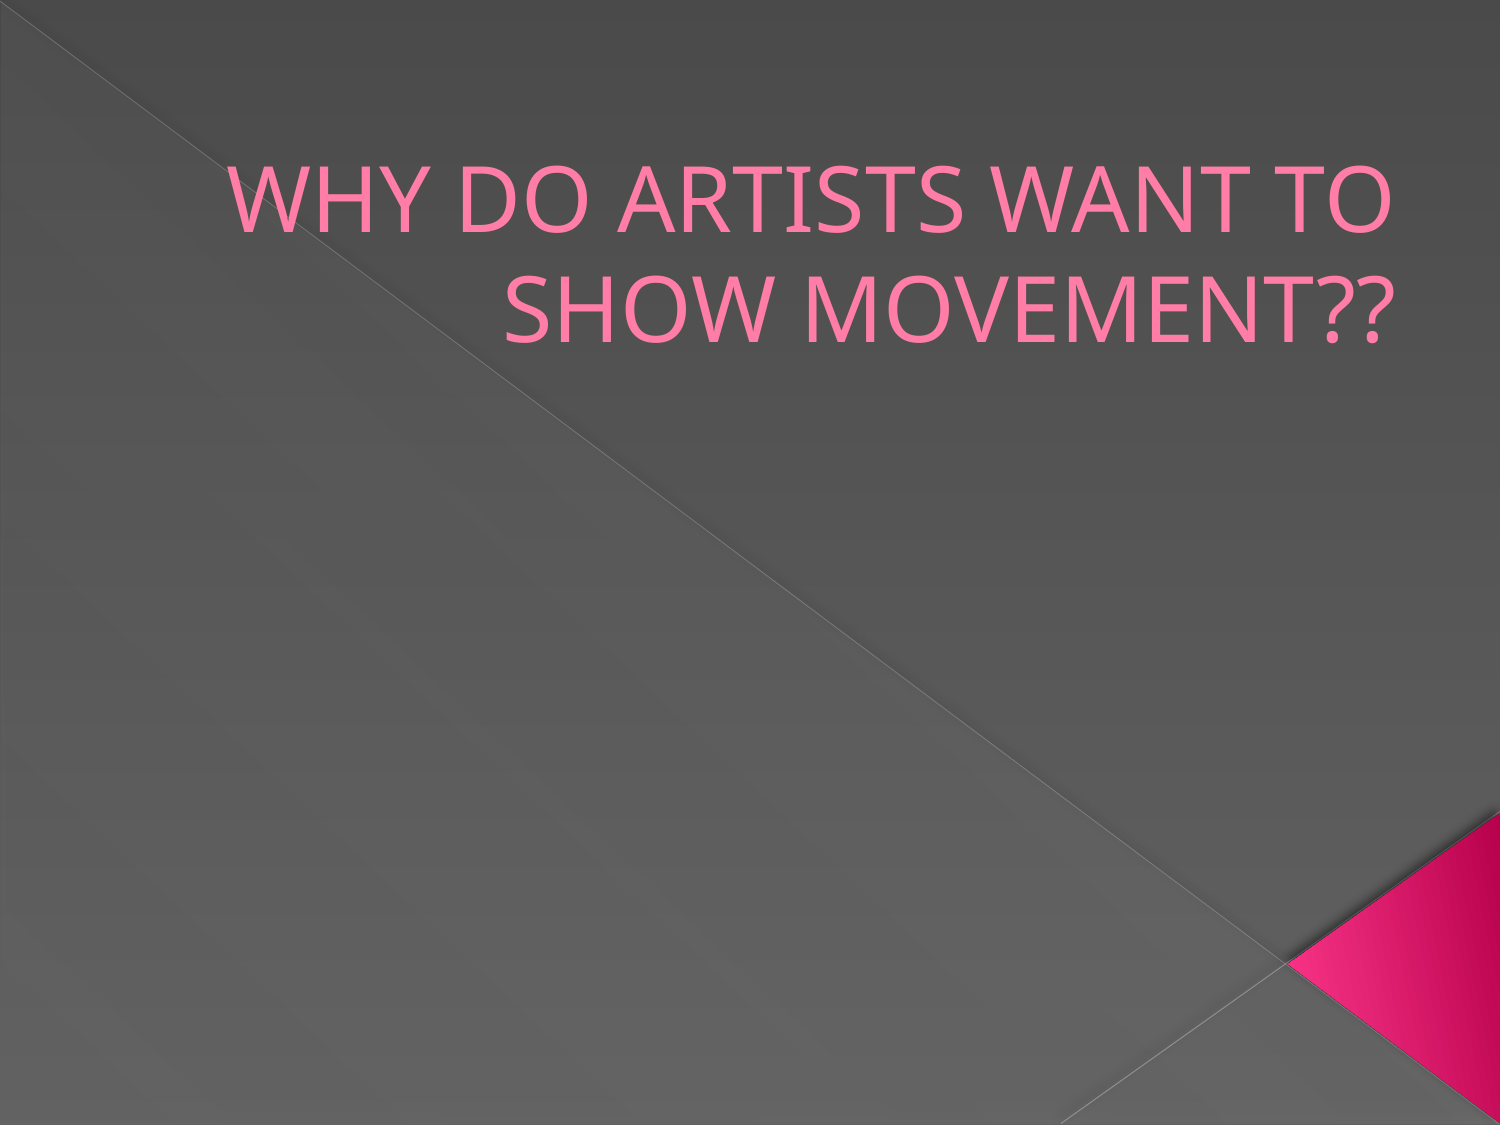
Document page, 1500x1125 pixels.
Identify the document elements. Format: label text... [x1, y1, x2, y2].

title WHY DO ARTISTS WANT TO SHOW MOVEMENT?? [88, 127, 1412, 369]
